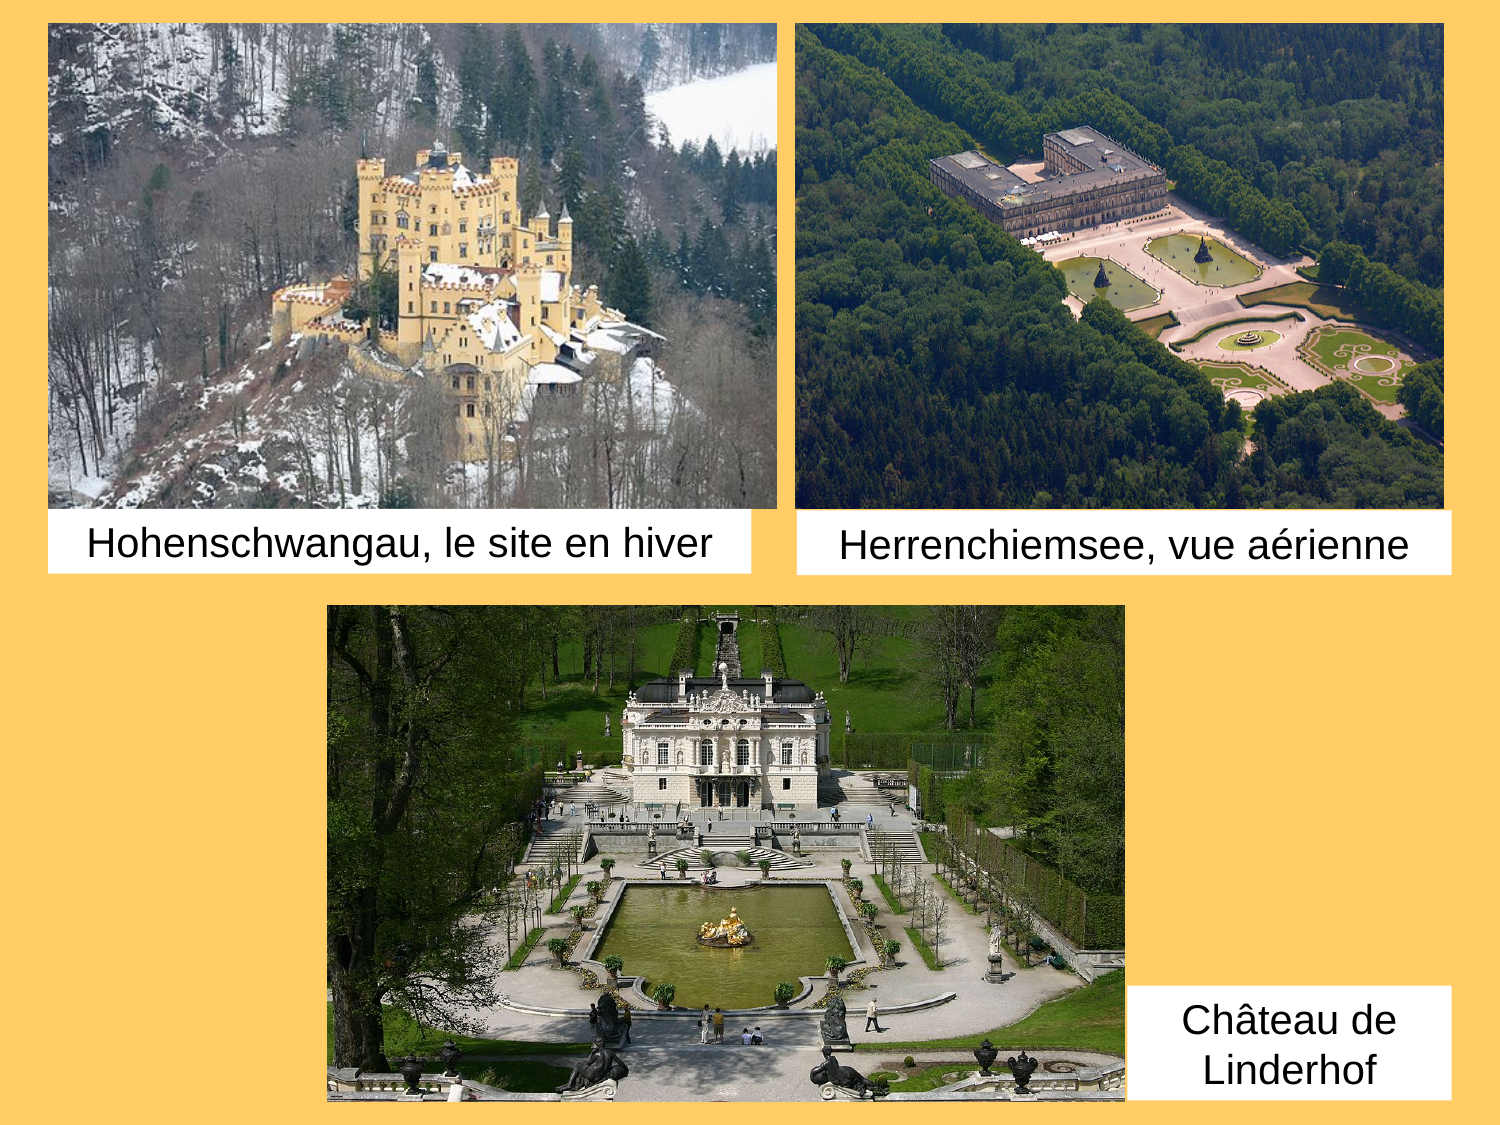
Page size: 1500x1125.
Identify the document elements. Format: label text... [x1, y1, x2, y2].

text_box Château de Linderhof [1127, 985, 1452, 1101]
text_box Herrenchiemsee, vue aérienne [796, 510, 1452, 576]
picture [795, 23, 1444, 509]
picture [48, 23, 777, 509]
picture [327, 605, 1125, 1102]
text_box Hohenschwangau, le site en hiver [48, 509, 752, 574]
